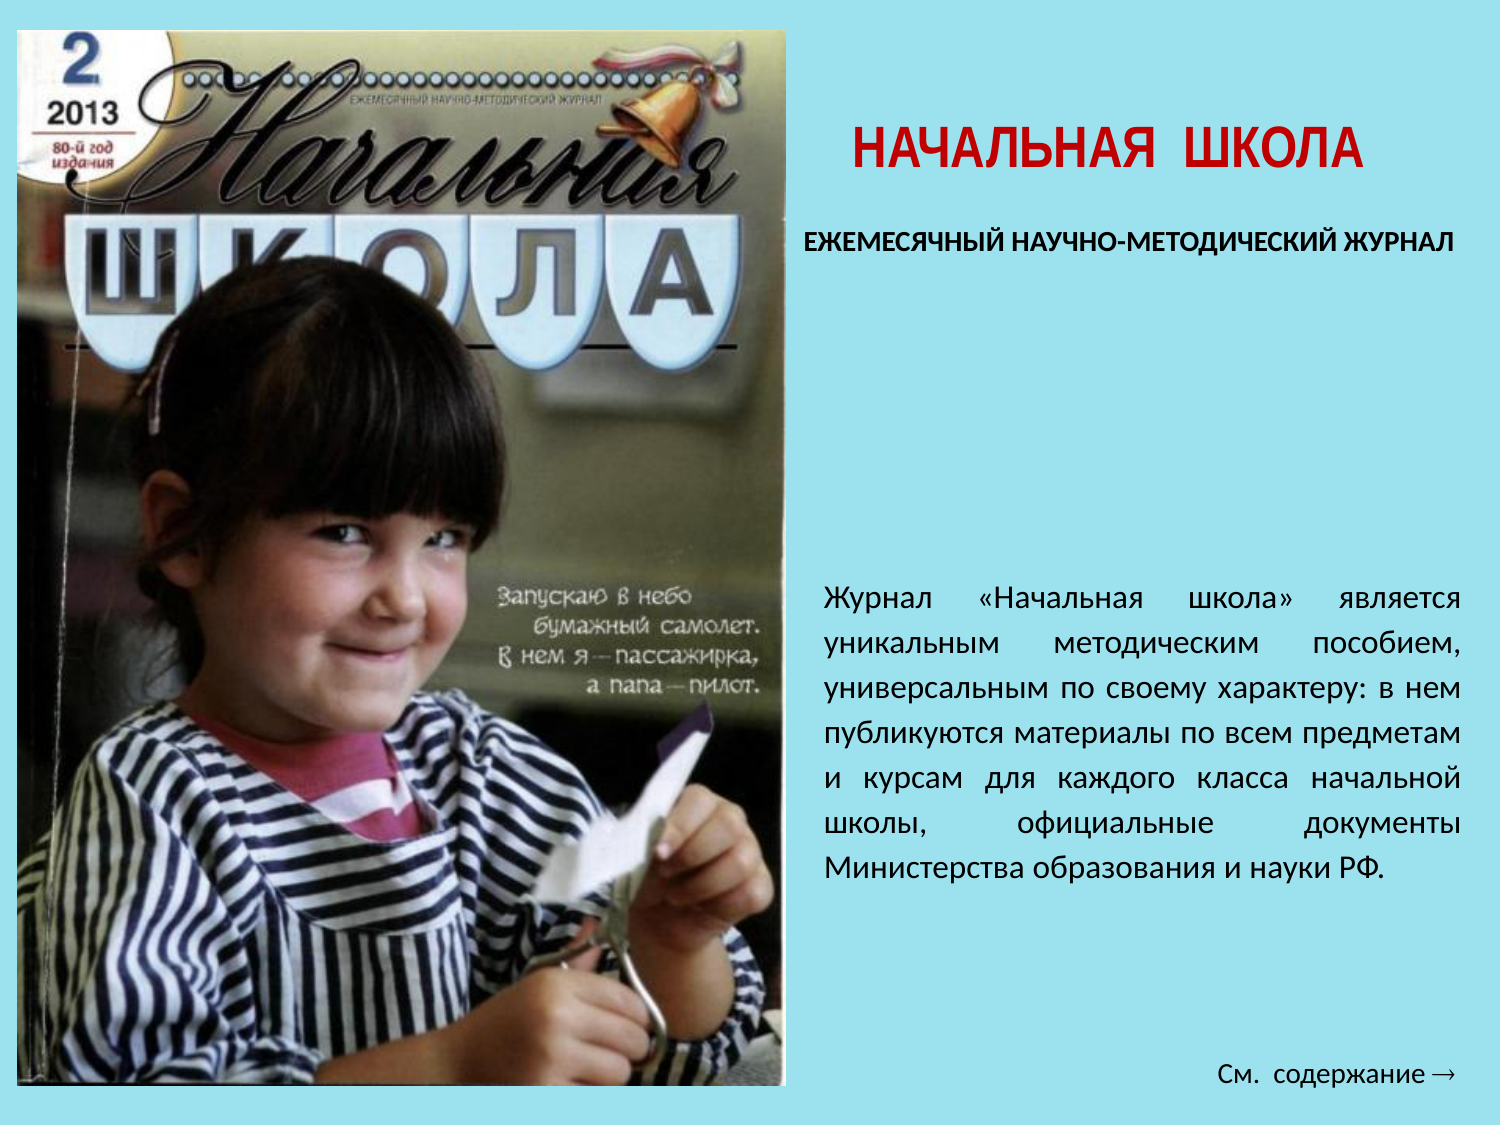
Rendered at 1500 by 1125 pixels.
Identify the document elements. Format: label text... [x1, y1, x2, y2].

text_box См. содержание  [1151, 1046, 1471, 1097]
text_box НАЧАЛЬНАЯ ШКОЛА [796, 101, 1471, 187]
title ежемесячный научно-методический журнал [796, 208, 1471, 268]
picture [17, 30, 786, 1086]
text_box Журнал «Начальная школа» является уникальным методическим пособием, универсальным по своему характеру: в нем публикуются материалы по всем предметам и курсам для каждого класса начальной школы, официальные документы Министерства образования и науки РФ. [808, 562, 1477, 893]
